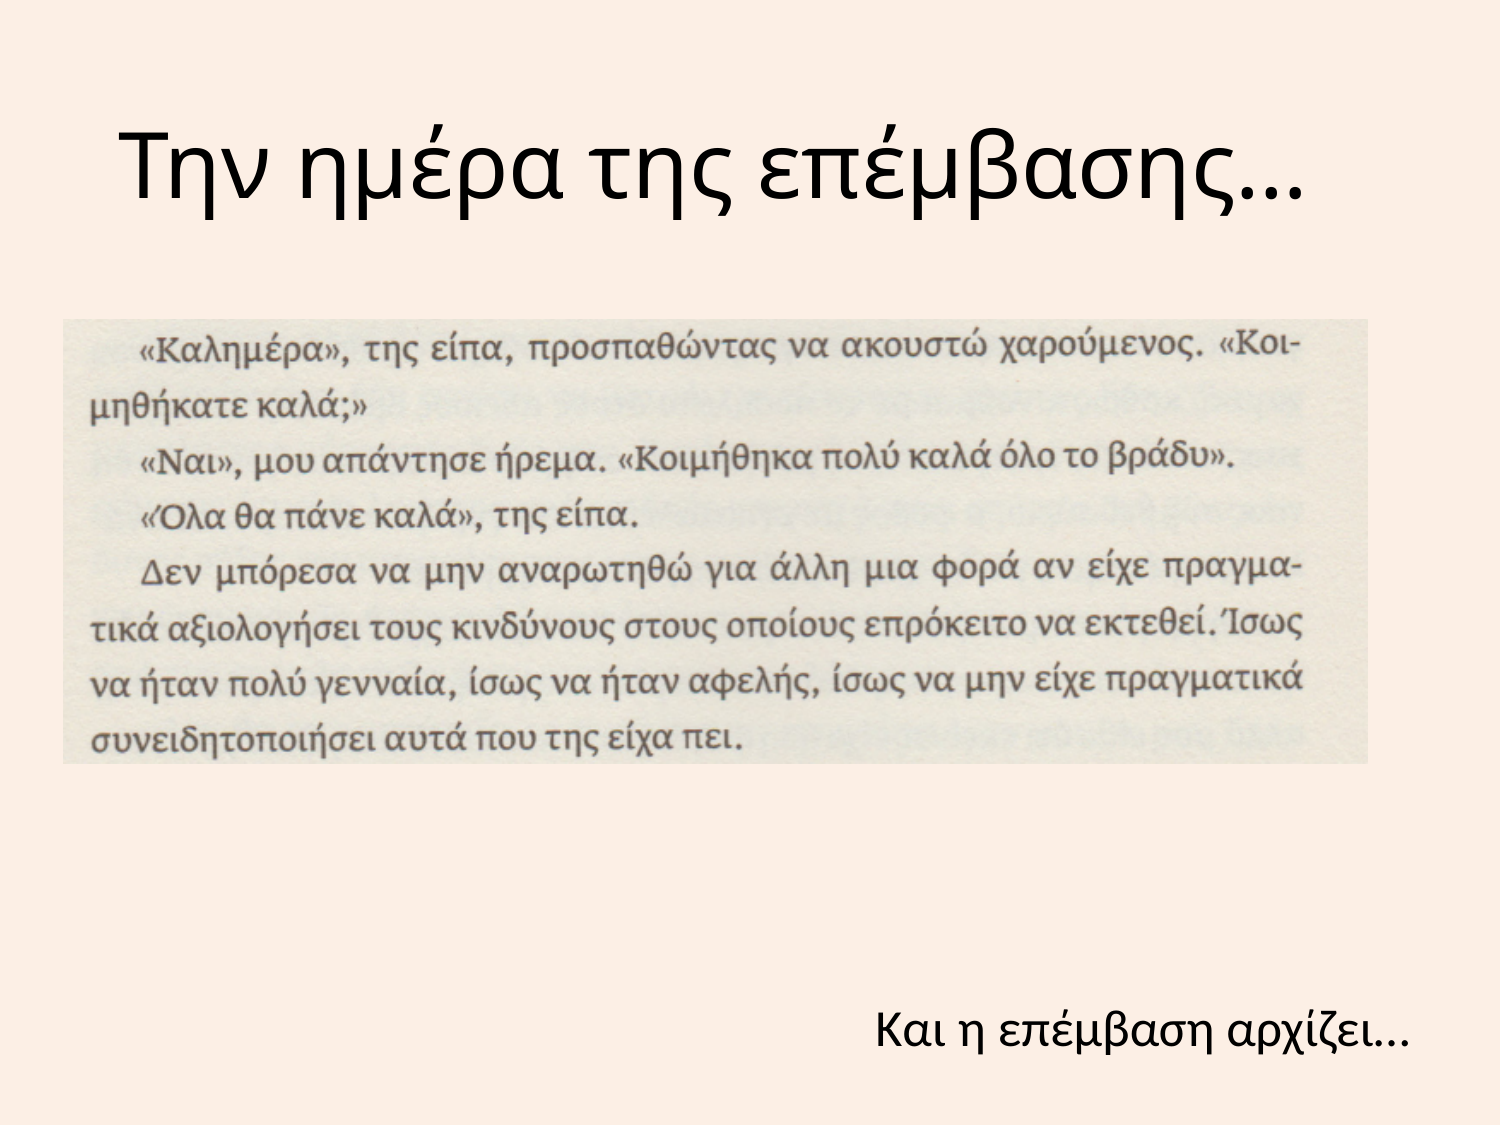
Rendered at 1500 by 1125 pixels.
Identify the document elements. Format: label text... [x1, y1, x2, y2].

picture [63, 319, 1368, 764]
text_box Και η επέμβαση αρχίζει… [860, 986, 1500, 1064]
title Την ημέρα της επέμβασης… [103, 59, 1397, 278]
